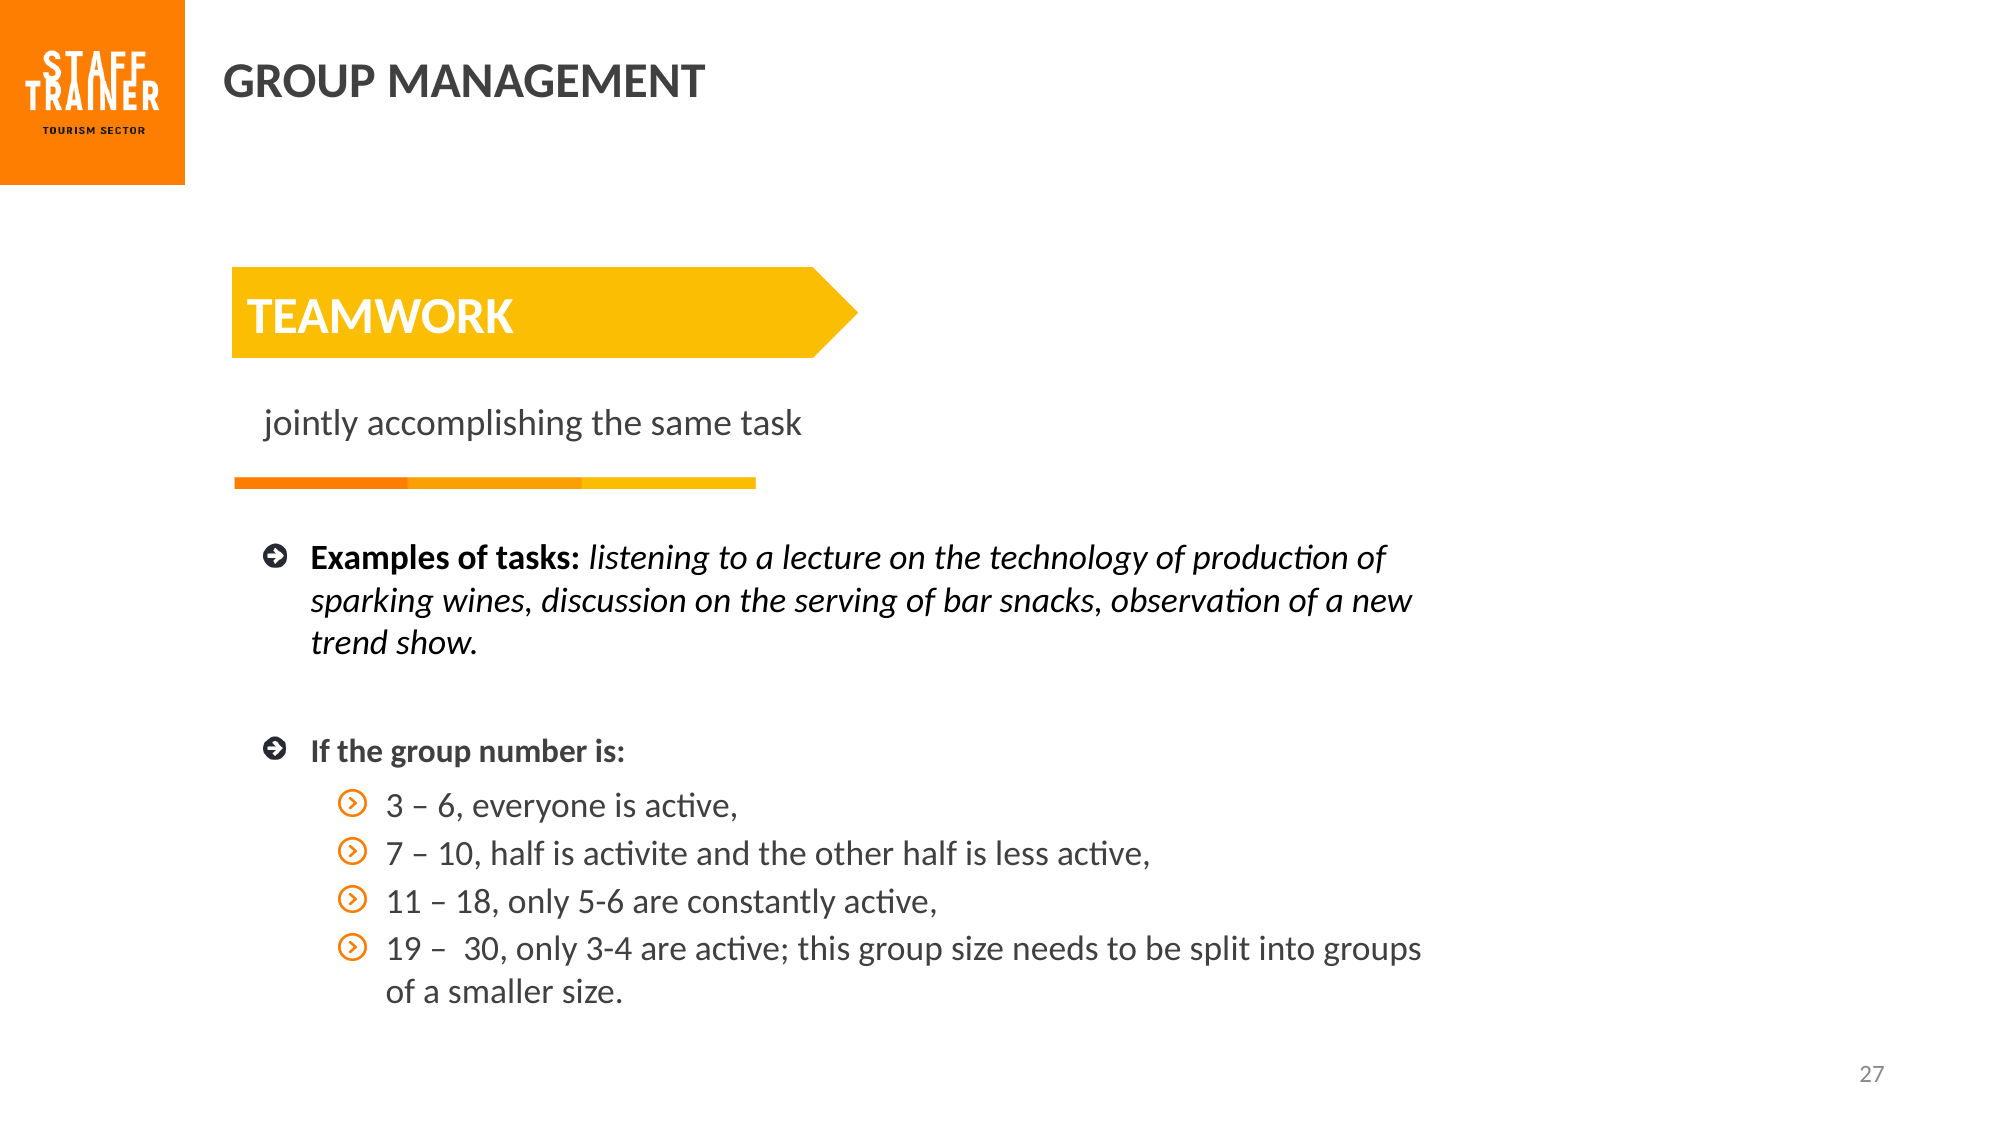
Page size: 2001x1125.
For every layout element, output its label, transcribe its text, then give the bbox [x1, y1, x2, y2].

picture [263, 736, 286, 760]
slide_number 27 [1433, 1042, 1900, 1103]
picture [338, 789, 367, 817]
text_box TEAMWORK [506, 265, 861, 361]
picture [0, 0, 185, 185]
text_box jointly accomplishing the same task [249, 390, 483, 450]
picture [338, 837, 367, 865]
picture [338, 933, 367, 961]
text_box GROUP MANAGEMENT [208, 30, 1249, 124]
text_box jointly accomplishing the same task [506, 390, 1250, 450]
picture [235, 222, 756, 744]
picture [263, 543, 287, 568]
text_box TEAMWORK [230, 265, 483, 361]
picture [338, 885, 367, 913]
text_box Examples of tasks: listening to a lecture on the technology of production of sparking wines, discussion on the serving of bar snacks, observation of a new trend show. If the group number is: 3 – 6, everyone is active, 7 – 10, half is activite and the other half is less active, 11 – 18, only 5-6 are constantly active, 19 – 30, only 3-4 are active; this group size needs to be split into groups of a smaller size. [249, 527, 1473, 1018]
